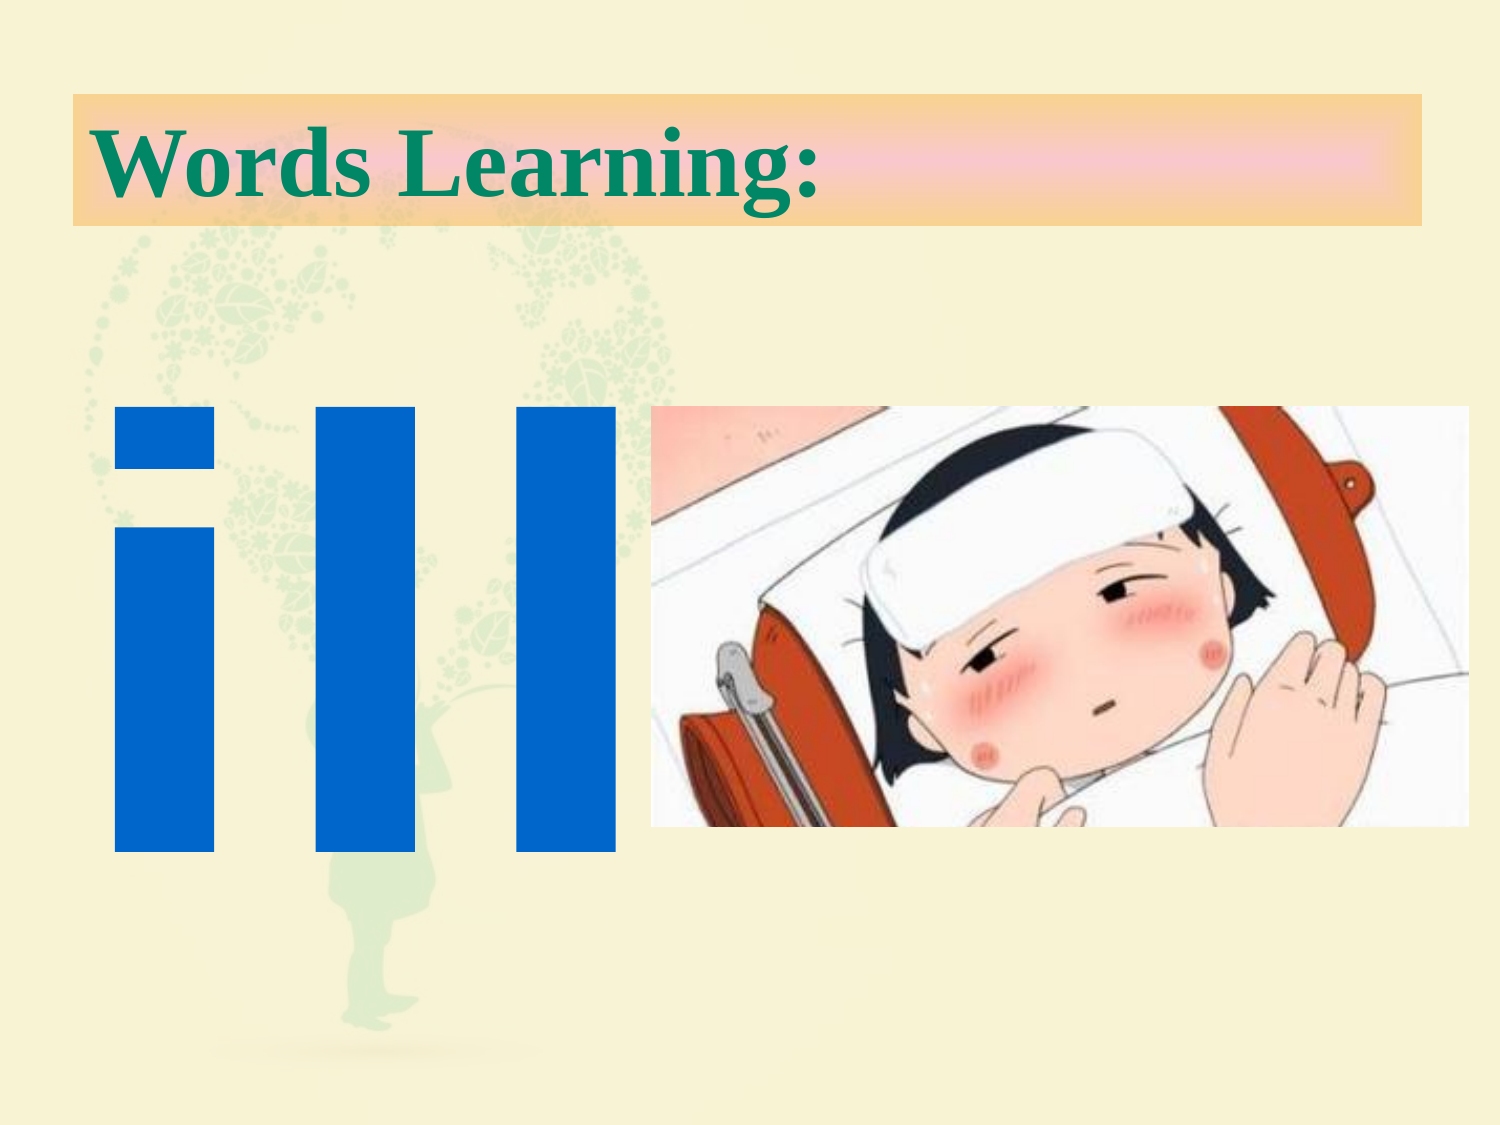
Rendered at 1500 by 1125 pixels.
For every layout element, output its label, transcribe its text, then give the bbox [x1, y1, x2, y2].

title Words Learning: [73, 94, 1422, 226]
picture [650, 406, 1470, 827]
